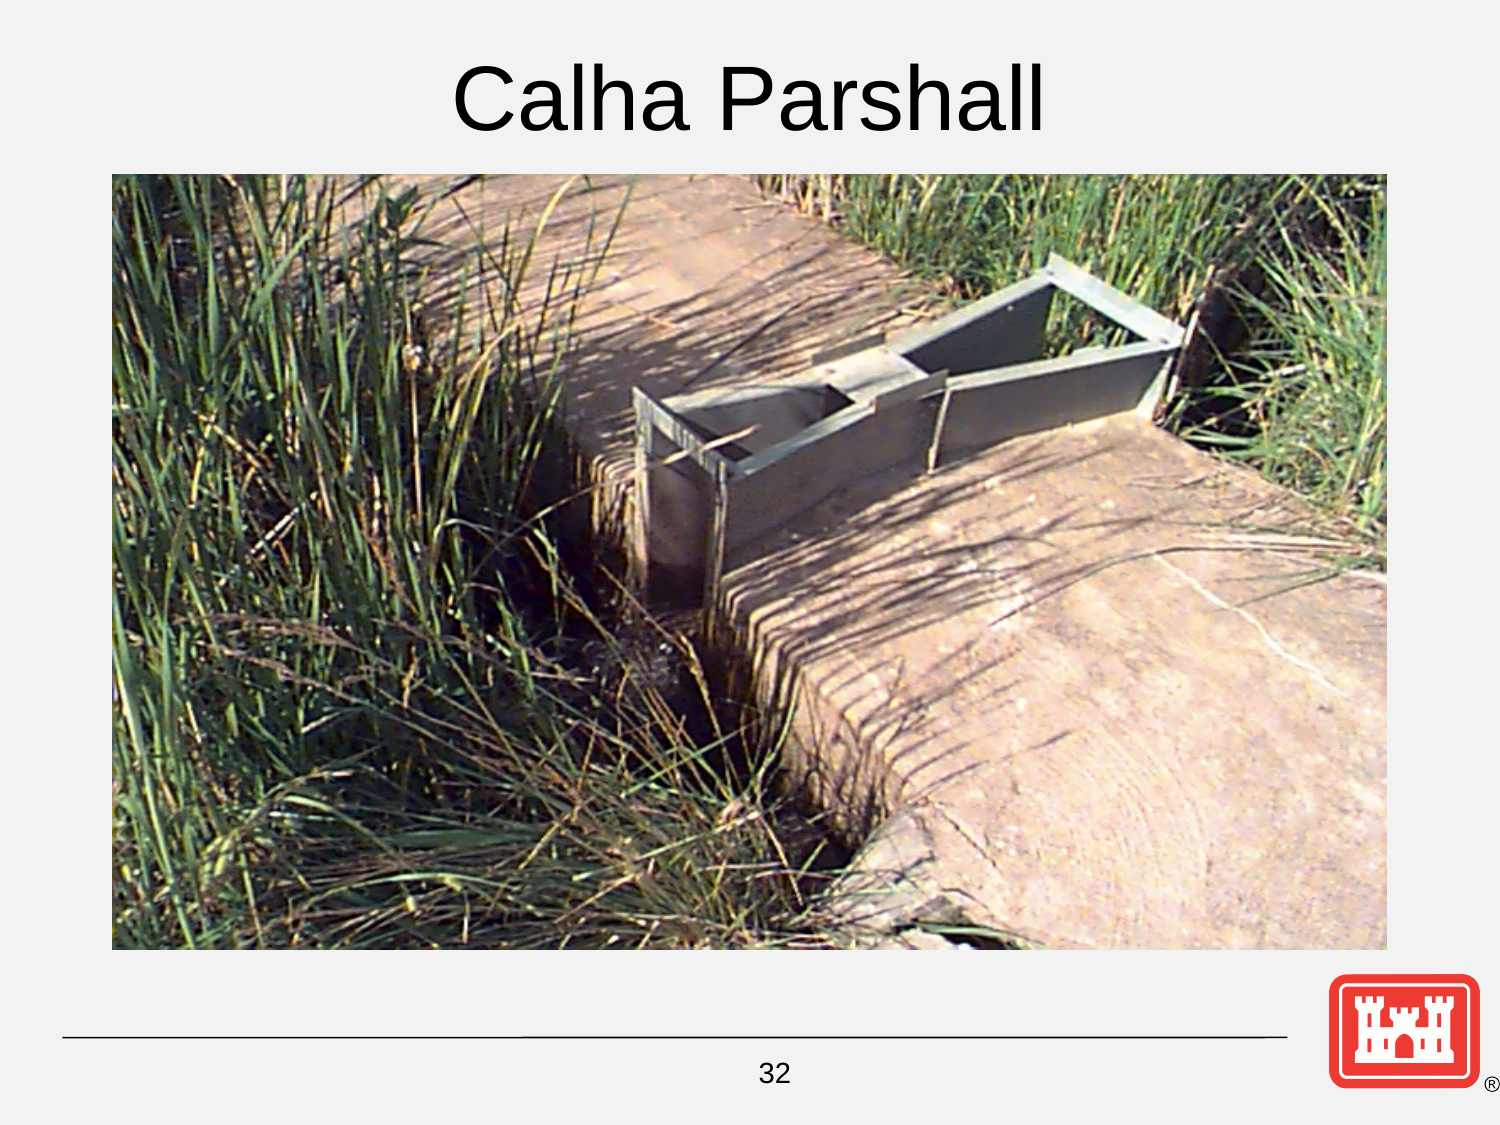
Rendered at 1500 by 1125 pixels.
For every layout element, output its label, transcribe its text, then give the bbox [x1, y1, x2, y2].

slide_number 32 [599, 1046, 951, 1125]
picture [1329, 974, 1500, 1092]
title Calha Parshall [74, 0, 1426, 188]
picture [112, 174, 1388, 951]
